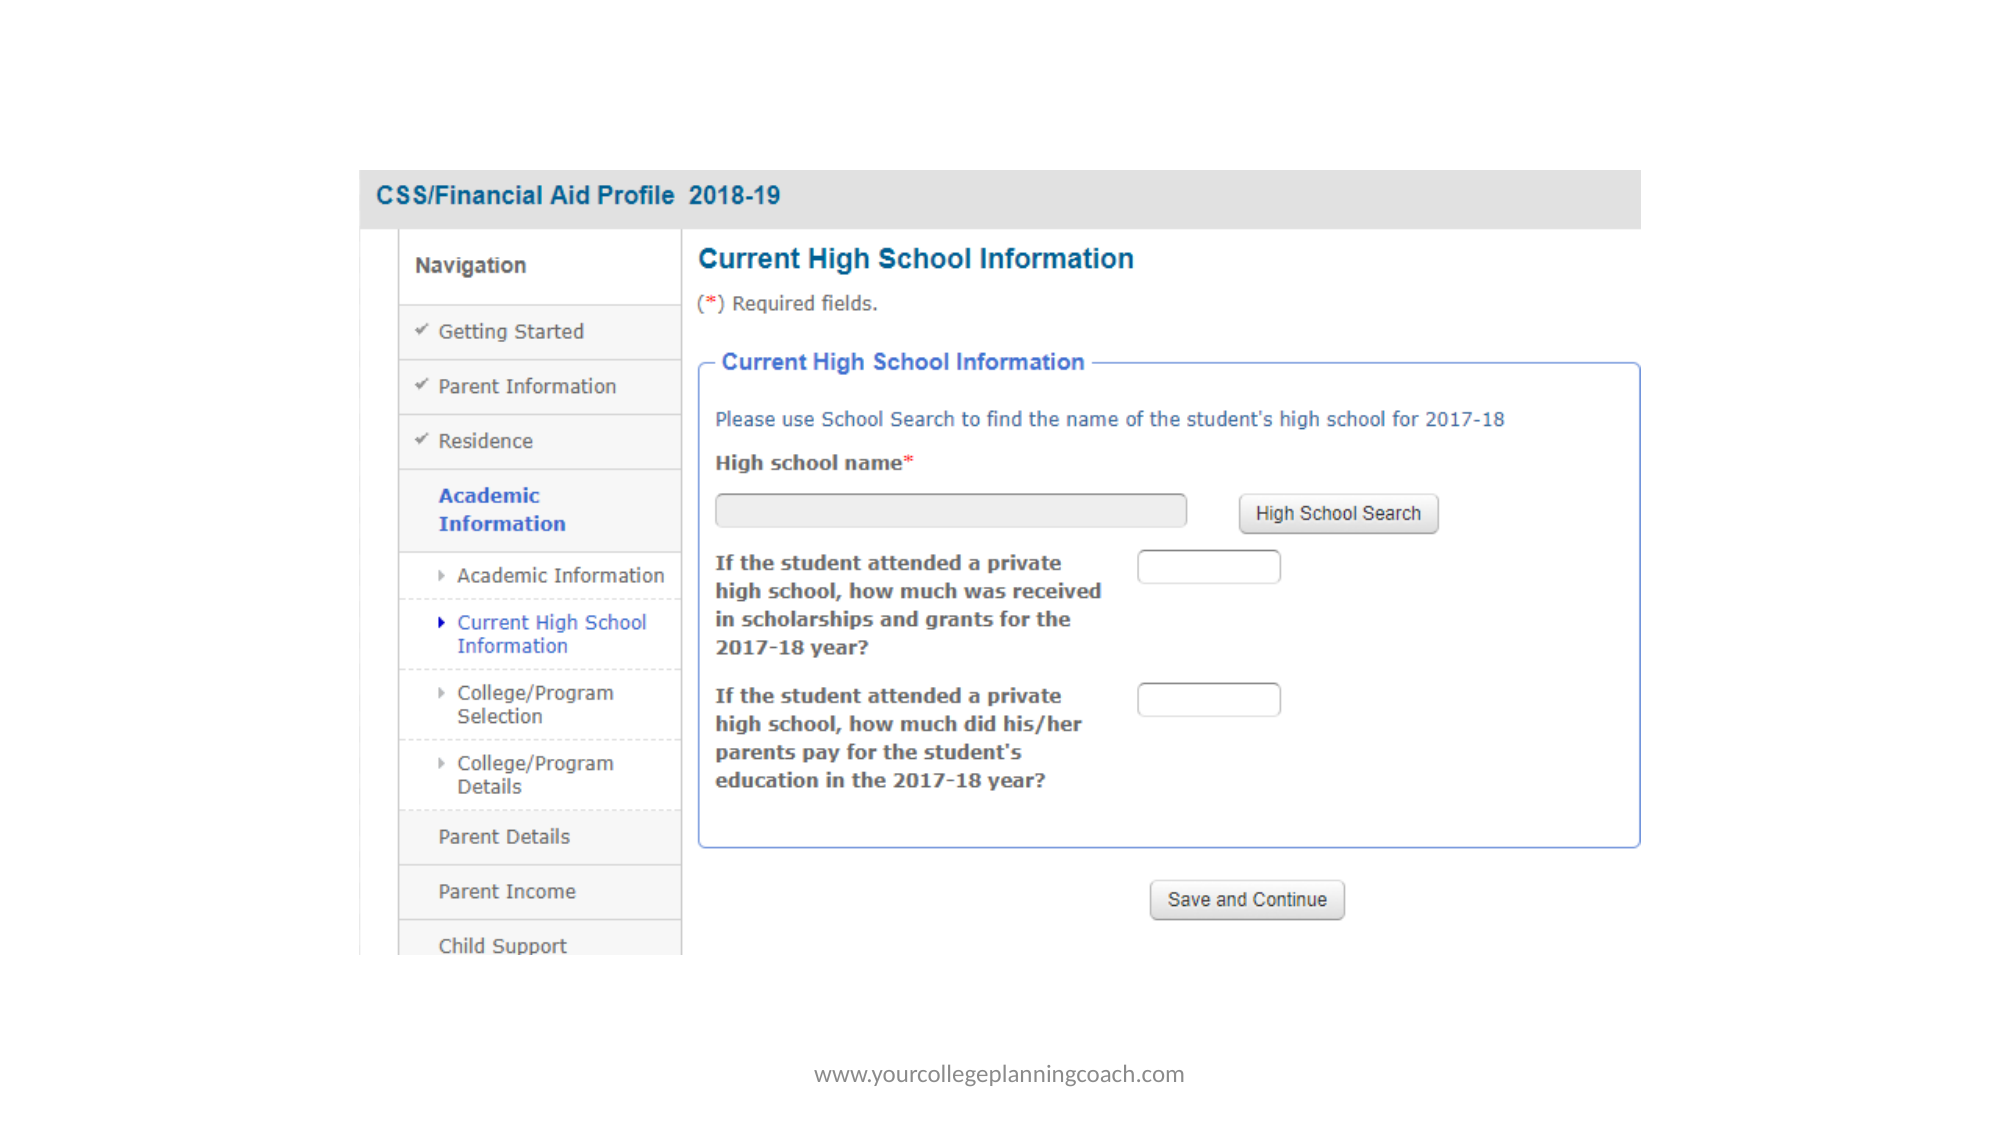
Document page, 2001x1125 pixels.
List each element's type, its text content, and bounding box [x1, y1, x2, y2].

picture [359, 170, 1641, 955]
footer www.yourcollegeplanningcoach.com [662, 1042, 1338, 1103]
